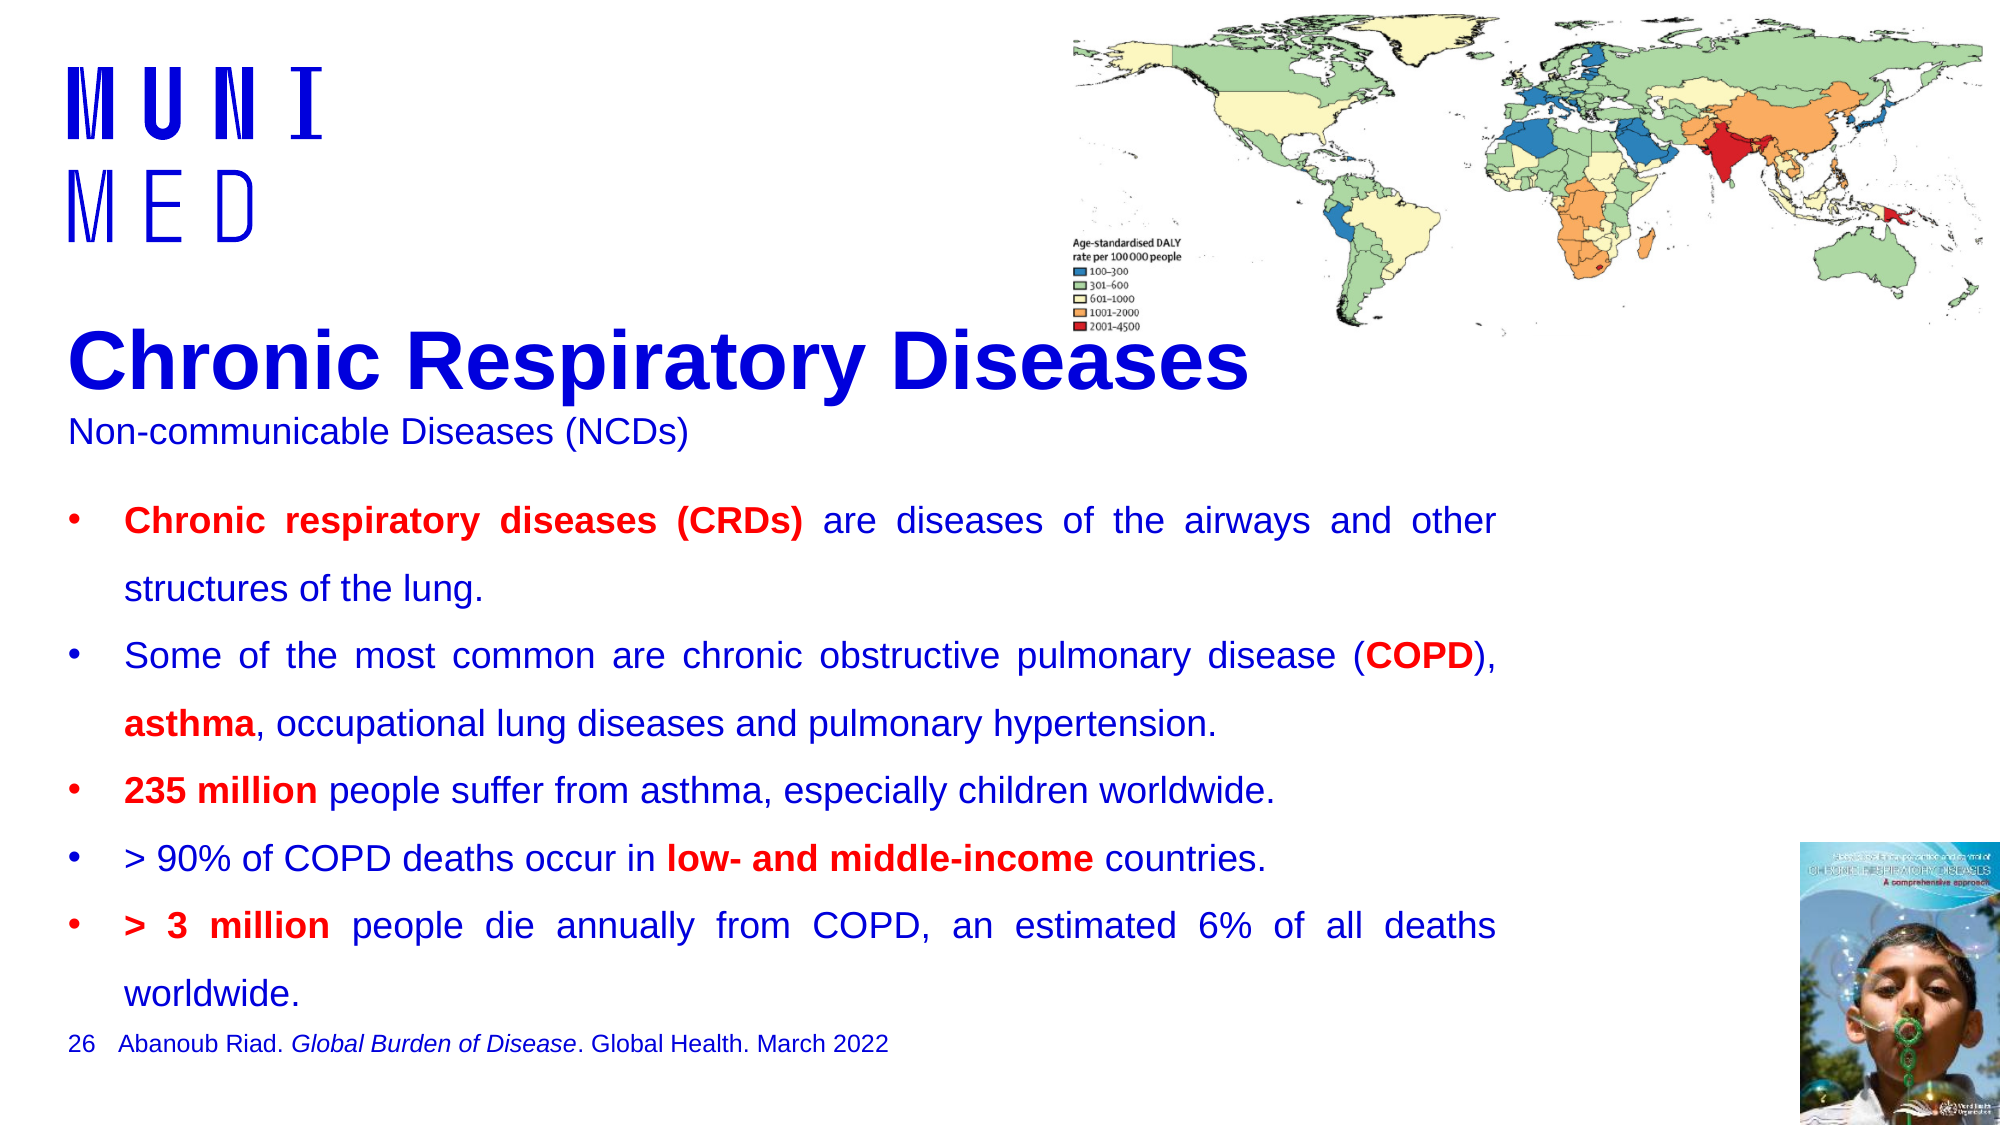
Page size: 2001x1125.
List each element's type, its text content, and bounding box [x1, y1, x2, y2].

slide_number 26 [67, 1022, 110, 1063]
text_box Chronic respiratory diseases (CRDs) are diseases of the airways and other structures of the lung. Some of the most common are chronic obstructive pulmonary disease (COPD), asthma, occupational lung diseases and pulmonary hypertension. 235 million people suffer from asthma, especially children worldwide. > 90% of COPD deaths occur in low- and middle-income countries. > 3 million people die annually from COPD, an estimated 6% of all deaths worldwide. [67, 473, 1497, 1022]
picture [1800, 841, 2000, 1125]
title Chronic Respiratory Diseases Non-communicable Diseases (NCDs) [67, 306, 1311, 395]
footer Abanoub Riad. Global Burden of Disease. Global Health. March 2022 [118, 1022, 1418, 1063]
picture [1067, 0, 2001, 338]
